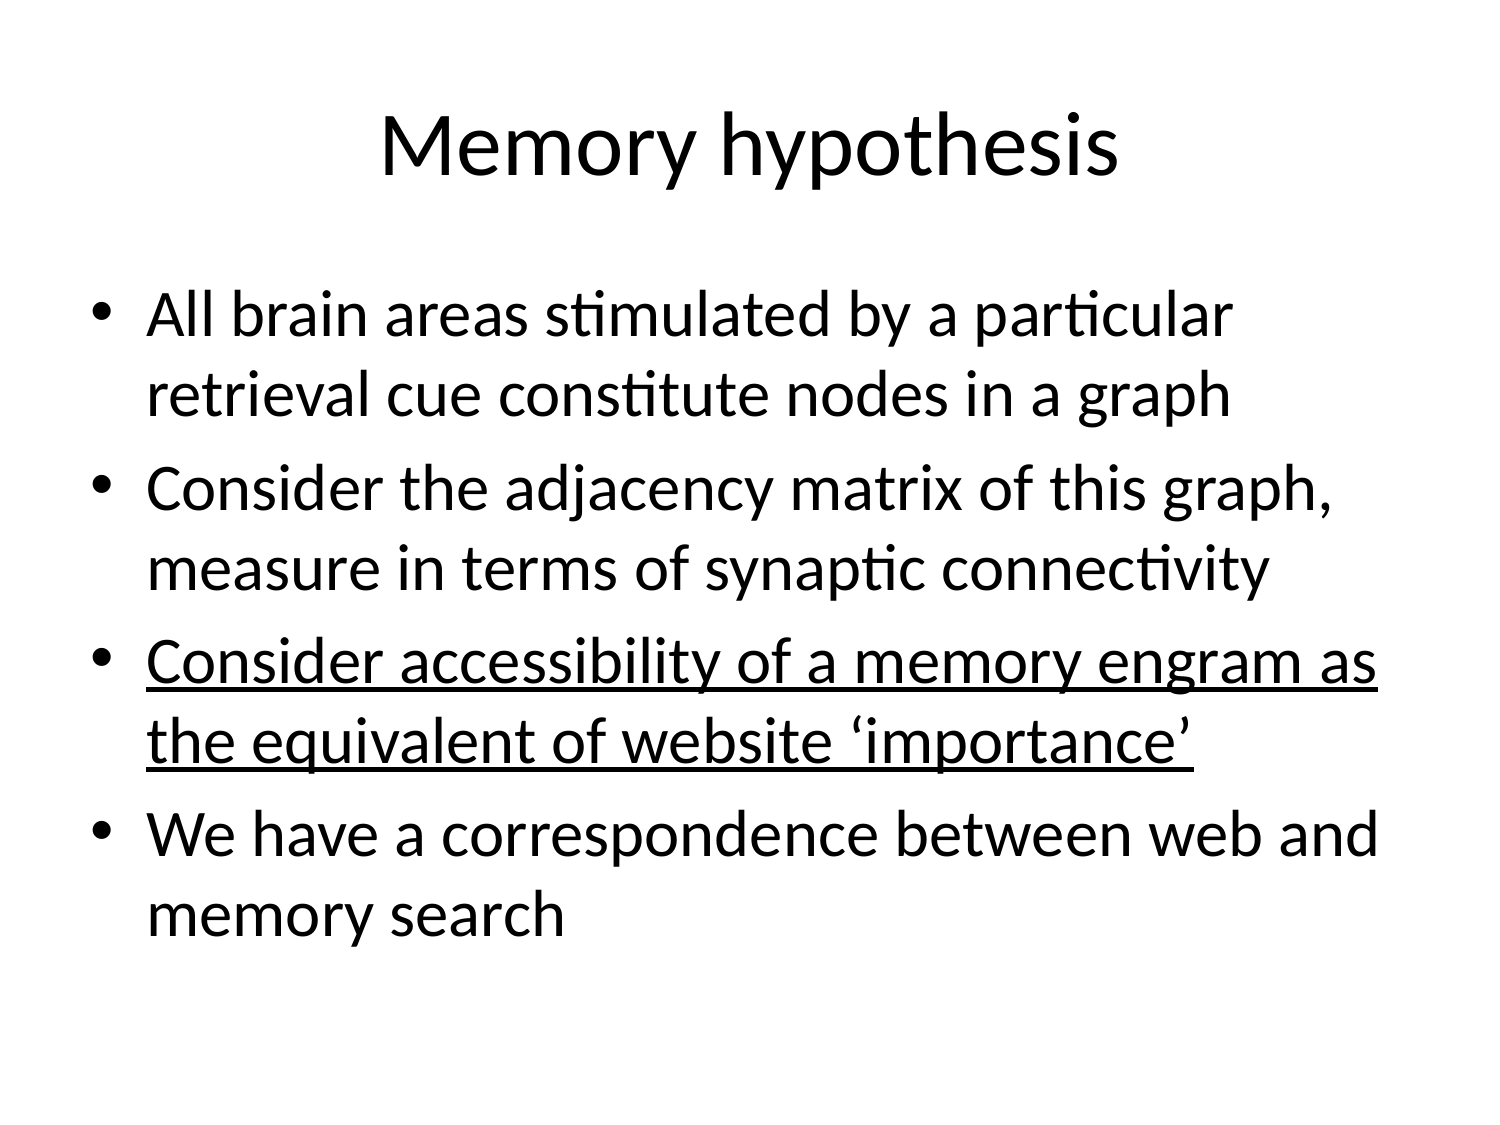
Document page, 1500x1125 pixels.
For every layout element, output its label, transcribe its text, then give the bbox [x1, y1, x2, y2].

list All brain areas stimulated by a particular retrieval cue constitute nodes in a graph Consider the adjacency matrix of this graph, measure in terms of synaptic connectivity Consider accessibility of a memory engram as the equivalent of website ‘importance’ We have a correspondence between web and memory search [75, 262, 1425, 1005]
title Memory hypothesis [75, 45, 1425, 233]
